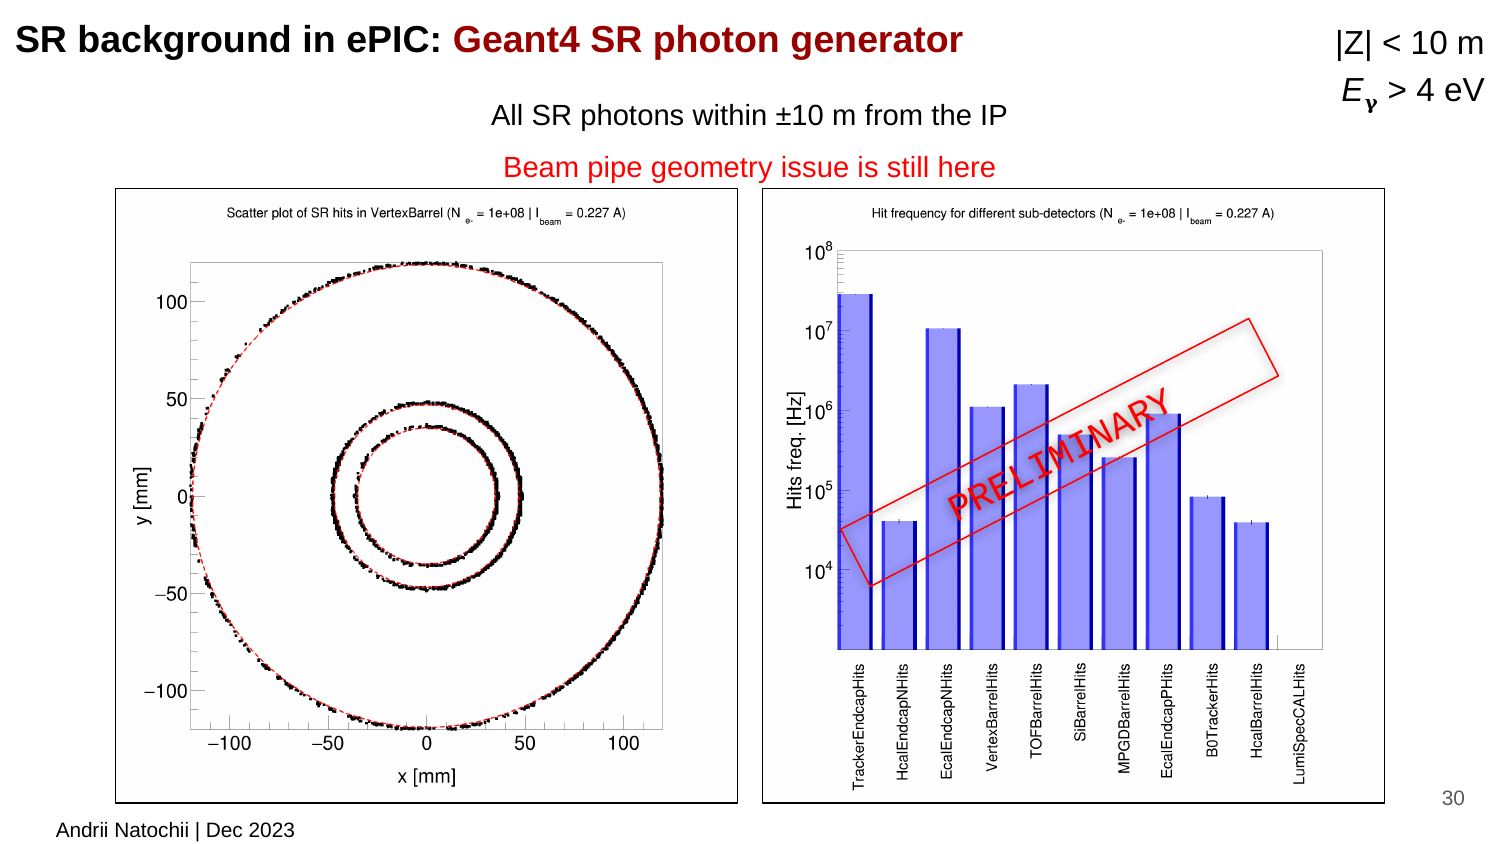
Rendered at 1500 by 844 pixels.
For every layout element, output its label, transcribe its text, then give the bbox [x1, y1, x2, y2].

text_box Andrii Natochii | Dec 2023 [0, 815, 351, 844]
text_box All SR photons within ±10 m from the IP Beam pipe geometry issue is still here [409, 63, 1091, 199]
slide_number 30 [1389, 764, 1480, 830]
picture [762, 188, 1385, 803]
picture [115, 188, 738, 803]
text_box |Z| < 10 m E𝛄 > 4 eV [1156, 0, 1500, 129]
text_box SR background in ePIC: Geant4 SR photon generator [0, 0, 1156, 75]
